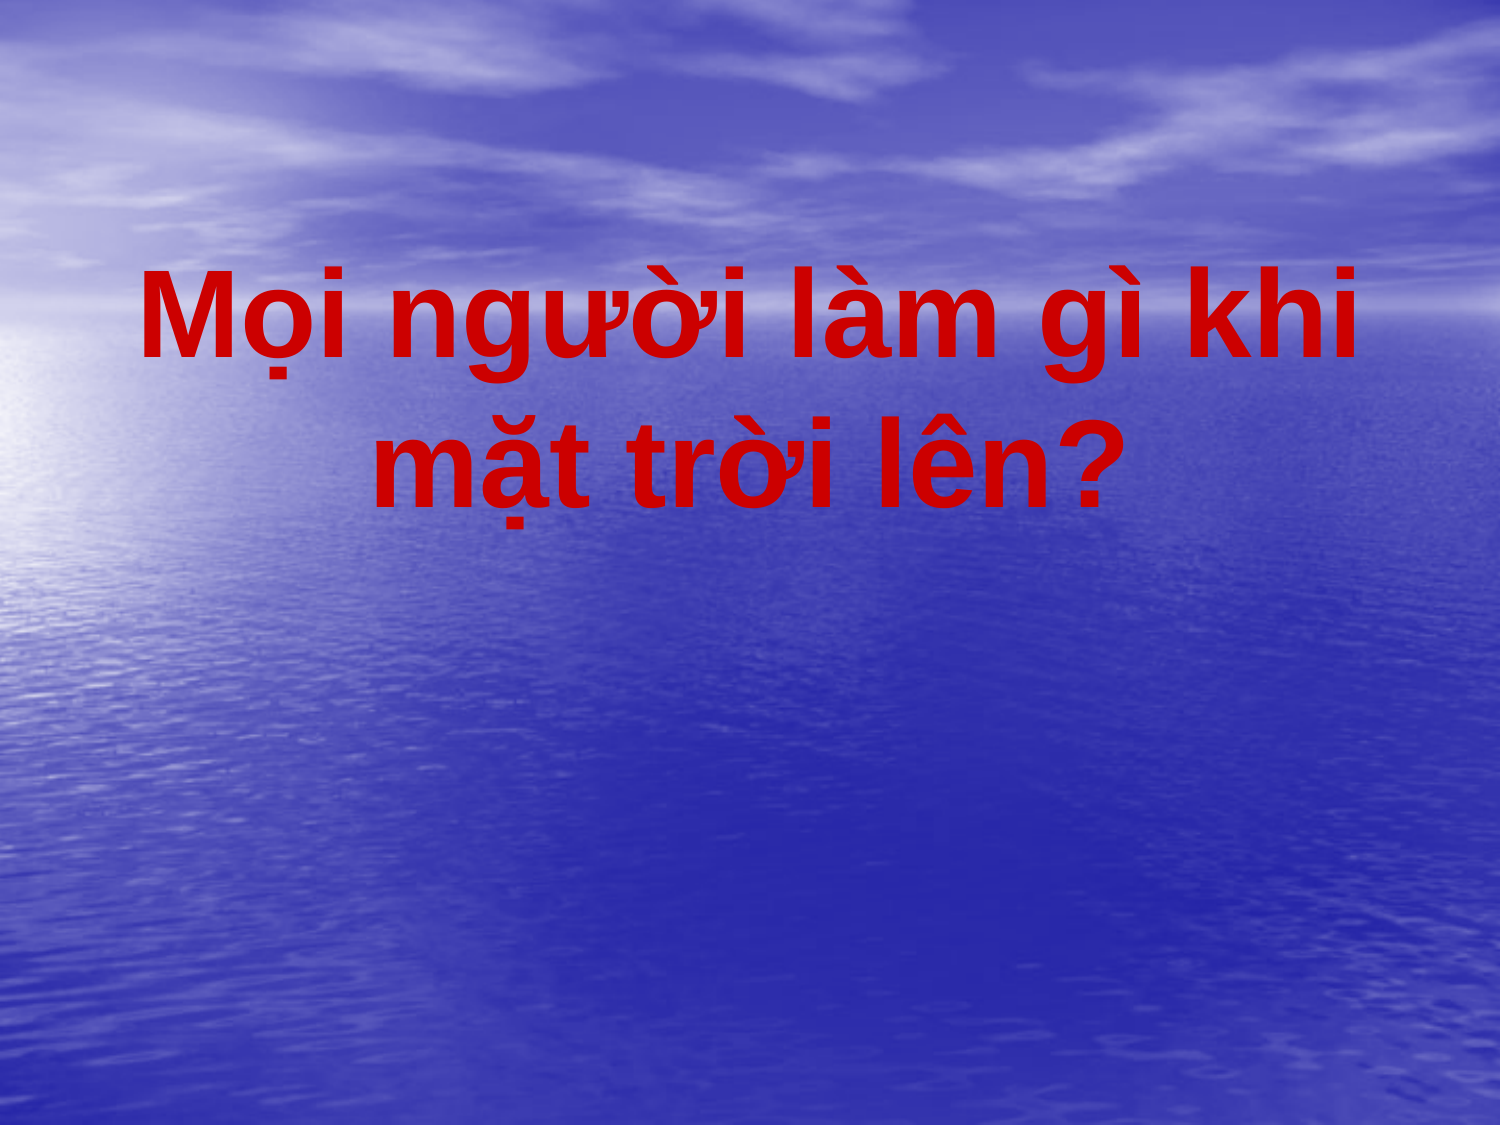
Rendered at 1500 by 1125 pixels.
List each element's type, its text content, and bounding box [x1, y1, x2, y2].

text_box Mọi người làm gì khi mặt trời lên? [74, 224, 1425, 540]
